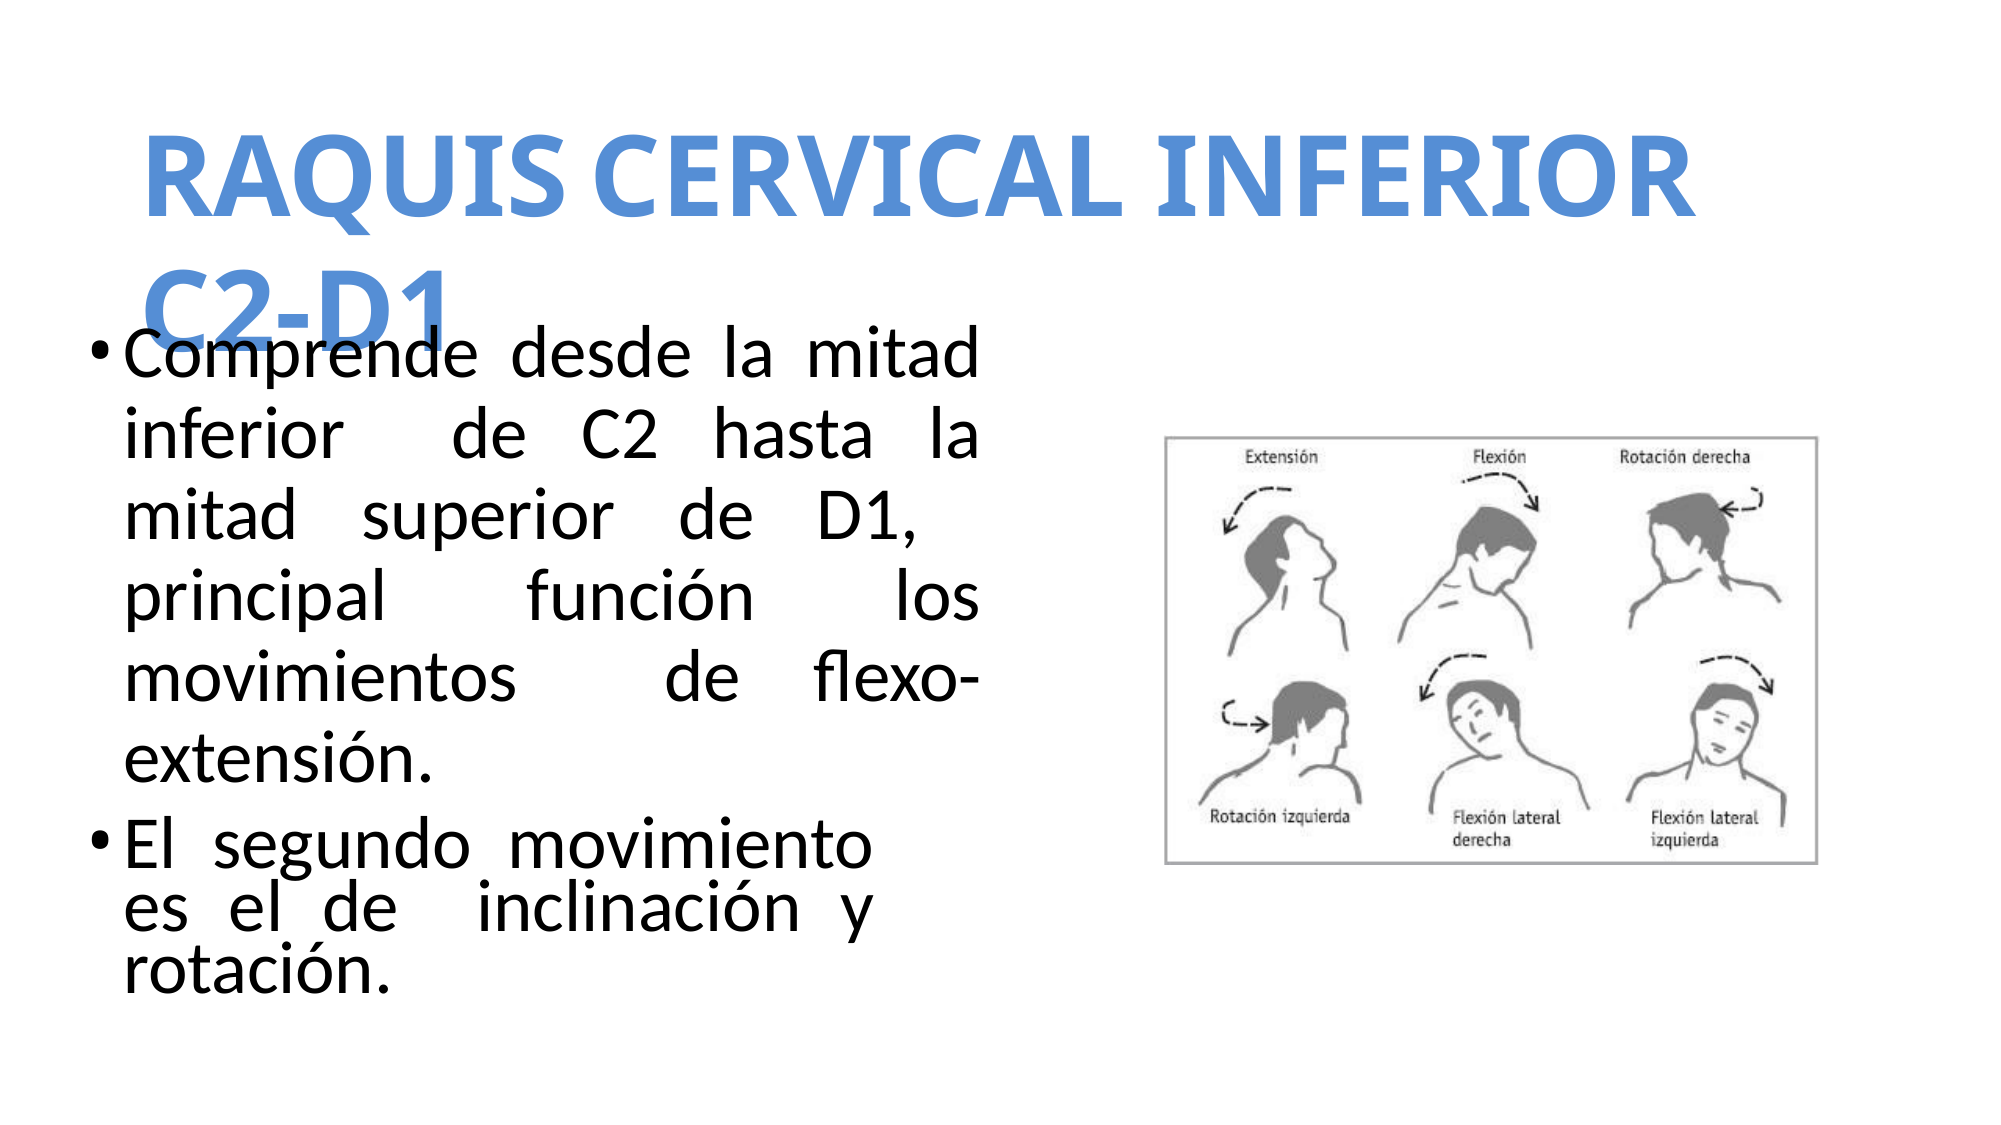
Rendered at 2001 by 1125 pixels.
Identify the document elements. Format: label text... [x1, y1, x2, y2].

title RAQUIS CERVICAL INFERIOR C2-D1 [137, 101, 1820, 374]
text_box Comprende desde la mitad inferior de C2 hasta la mitad superior de D1, principal función los movimientos de flexo-extensión. El segundo movimiento es el de inclinación y rotación. [83, 303, 983, 1009]
picture [1163, 435, 1821, 865]
